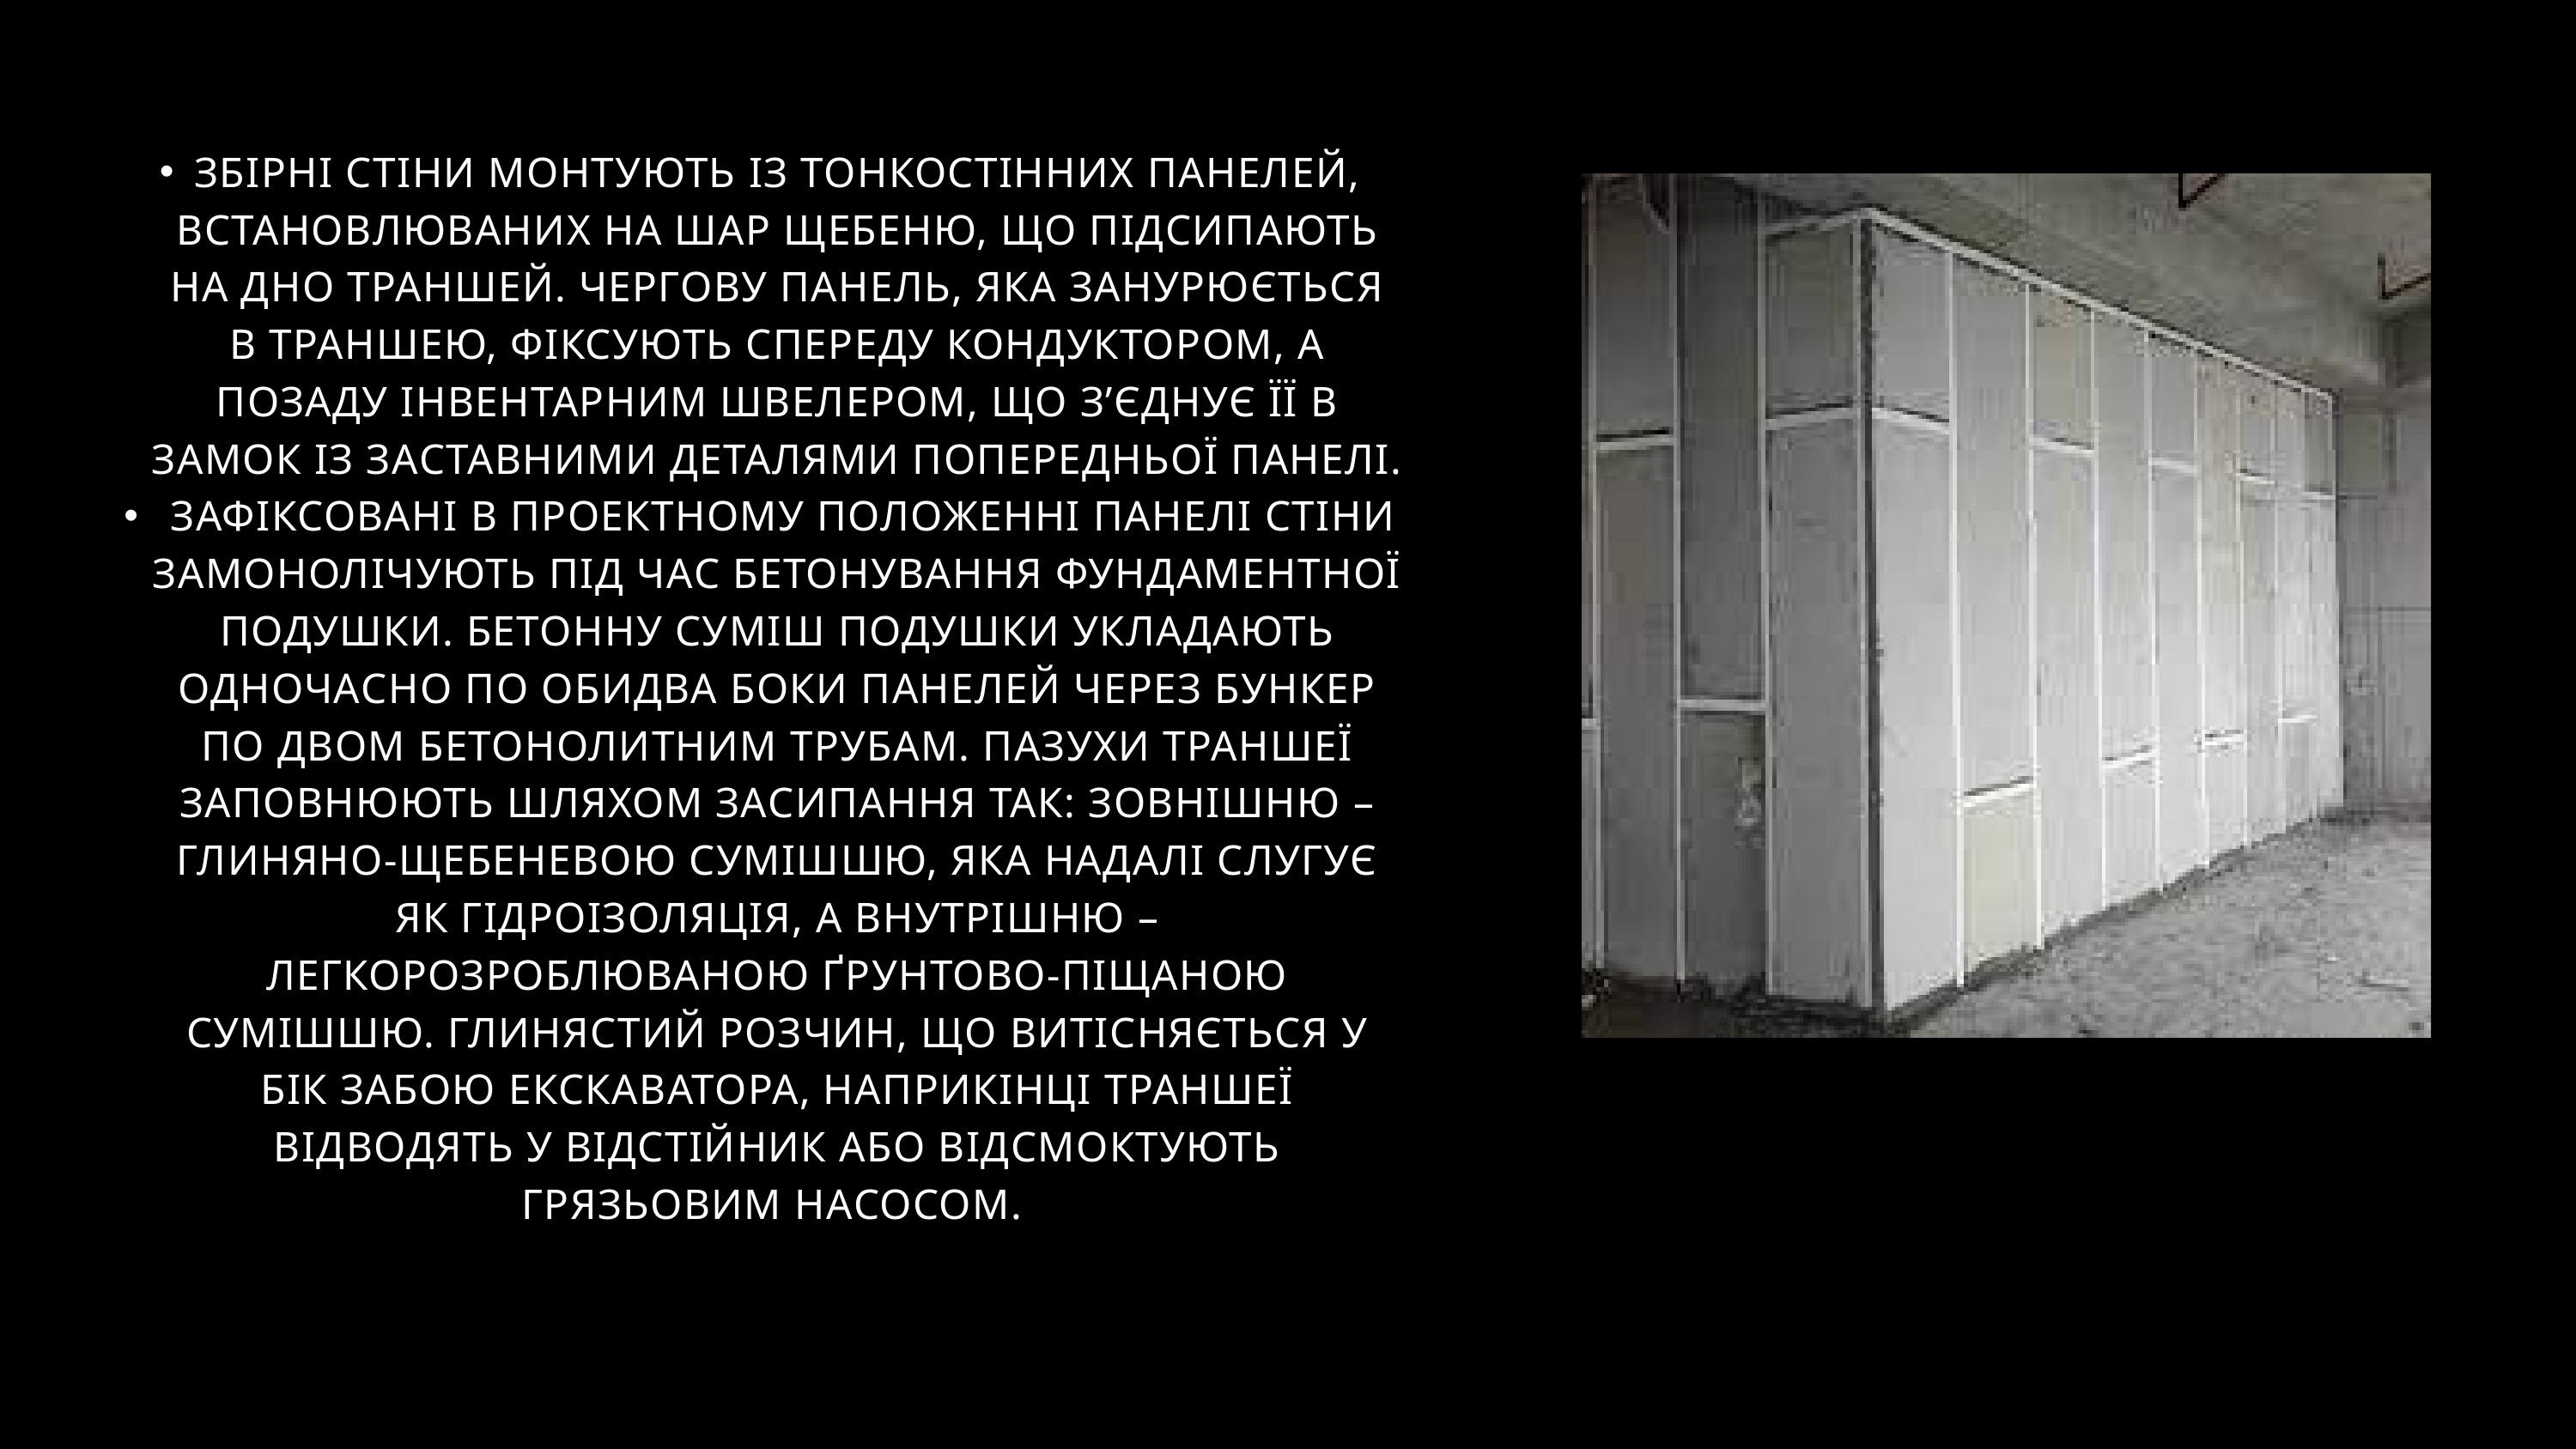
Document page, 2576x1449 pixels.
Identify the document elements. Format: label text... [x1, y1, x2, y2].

text_box ЗБІРНІ СТІНИ МОНТУЮТЬ ІЗ ТОНКОСТІННИХ ПАНЕЛЕЙ, ВСТАНОВЛЮВАНИХ НА ШАР ЩЕБЕНЮ, ЩО ПІДСИПАЮТЬ НА ДНО ТРАНШЕЙ. ЧЕРГОВУ ПАНЕЛЬ, ЯКА ЗАНУРЮЄТЬСЯ В ТРАНШЕЮ, ФІКСУЮТЬ СПЕРЕДУ КОНДУКТОРОМ, А ПОЗАДУ ІНВЕНТАРНИМ ШВЕЛЕРОМ, ЩО З’ЄДНУЄ ЇЇ В ЗАМОК ІЗ ЗАСТАВНИМИ ДЕТАЛЯМИ ПОПЕРЕДНЬОЇ ПАНЕЛІ. ЗАФІКСОВАНІ В ПРОЕКТНОМУ ПОЛОЖЕННІ ПАНЕЛІ СТІНИ ЗАМОНОЛІЧУЮТЬ ПІД ЧАС БЕТОНУВАННЯ ФУНДАМЕНТНОЇ ПОДУШКИ. БЕТОННУ СУМІШ ПОДУШКИ УКЛАДАЮТЬ ОДНОЧАСНО ПО ОБИДВА БОКИ ПАНЕЛЕЙ ЧЕРЕЗ БУНКЕР ПО ДВОМ БЕТОНОЛИТНИМ ТРУБАМ. ПАЗУХИ ТРАНШЕЇ ЗАПОВНЮЮТЬ ШЛЯХОМ ЗАСИПАННЯ ТАК: ЗОВНІШНЮ – ГЛИНЯНО-ЩЕБЕНЕВОЮ СУМІШШЮ, ЯКА НАДАЛІ СЛУГУЄ ЯК ГІДРОІЗОЛЯЦІЯ, А ВНУТРІШНЮ – ЛЕГКОРОЗРОБЛЮВАНОЮ ҐРУНТОВО-ПІЩАНОЮ СУМІШШЮ. ГЛИНЯСТИЙ РОЗЧИН, ЩО ВИТІСНЯЄТЬСЯ У БІК ЗАБОЮ ЕКСКАВАТОРА, НАПРИКІНЦІ ТРАНШЕЇ ВІДВОДЯТЬ У ВІДСТІЙНИК АБО ВІДСМОКТУЮТЬ ГРЯЗЬОВИМ НАСОСОМ. [82, 137, 1405, 1285]
text_box [1582, 173, 2432, 1038]
